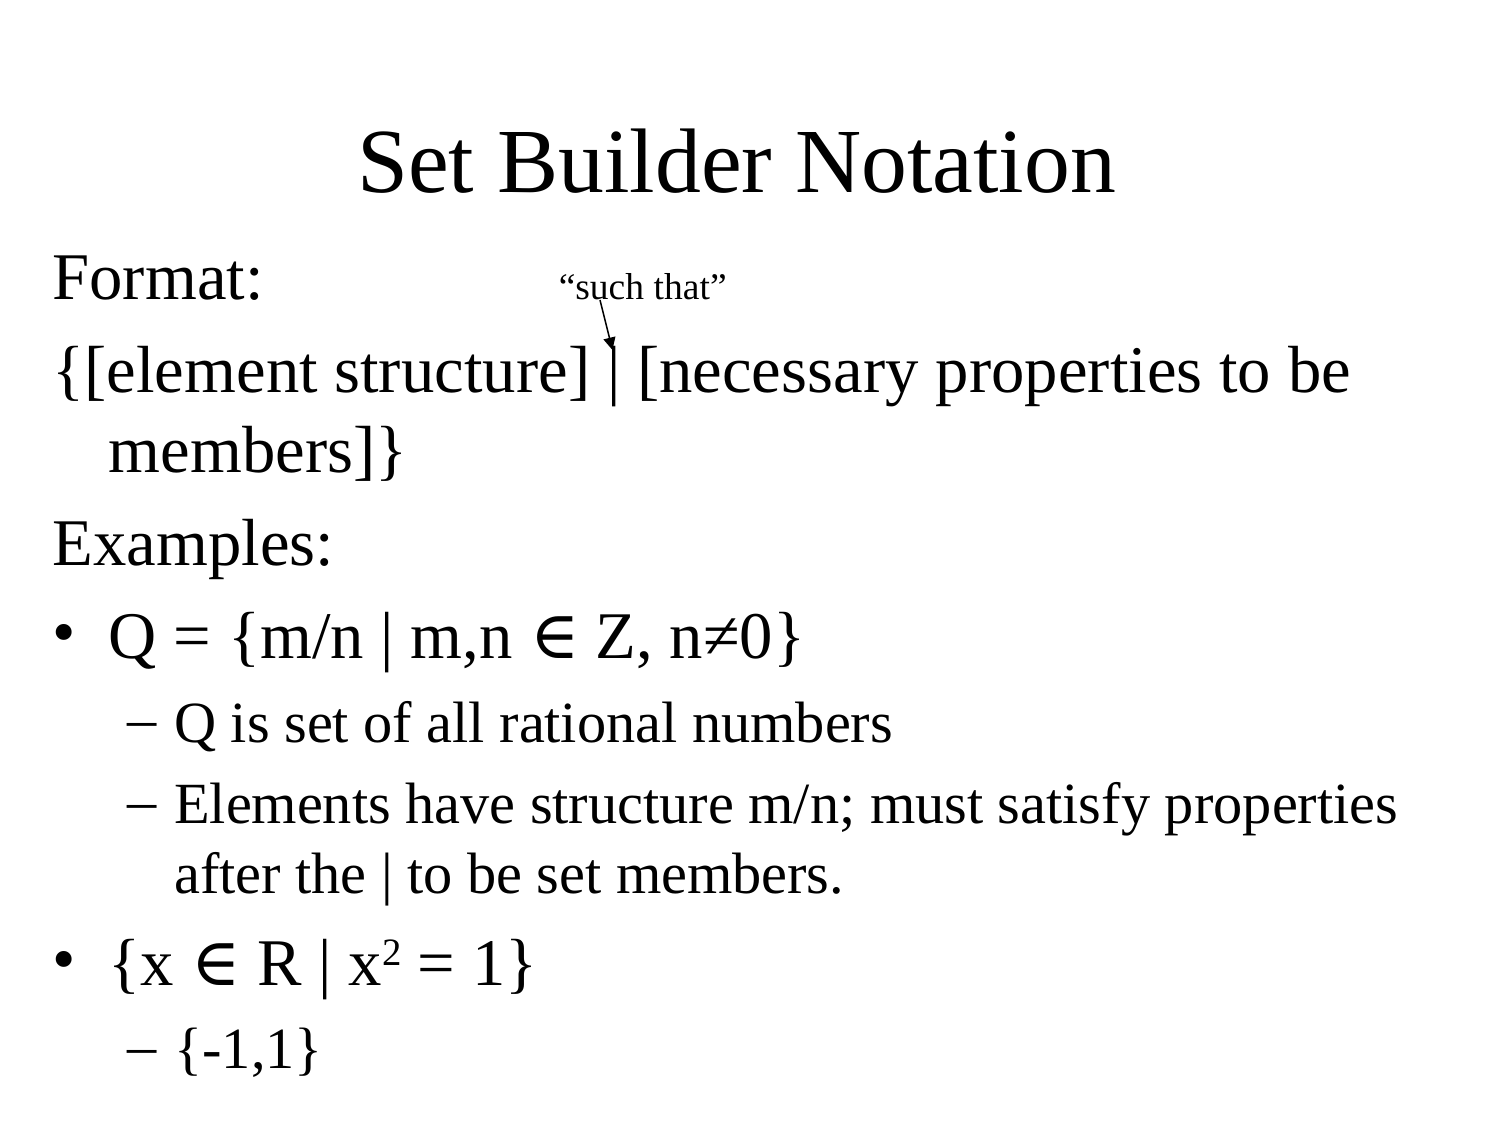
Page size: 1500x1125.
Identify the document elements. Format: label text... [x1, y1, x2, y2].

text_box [599, 299, 613, 351]
list Format: “such that” {[element structure] | [necessary properties to be members]} Examples: Q = {m/n | m,n ∈ Z, n≠0} Q is set of all rational numbers Elements have structure m/n; must satisfy properties after the | to be set members. {x ∈ R | x2 = 1} {-1,1} [37, 224, 1463, 900]
title Set Builder Notation [99, 62, 1375, 224]
